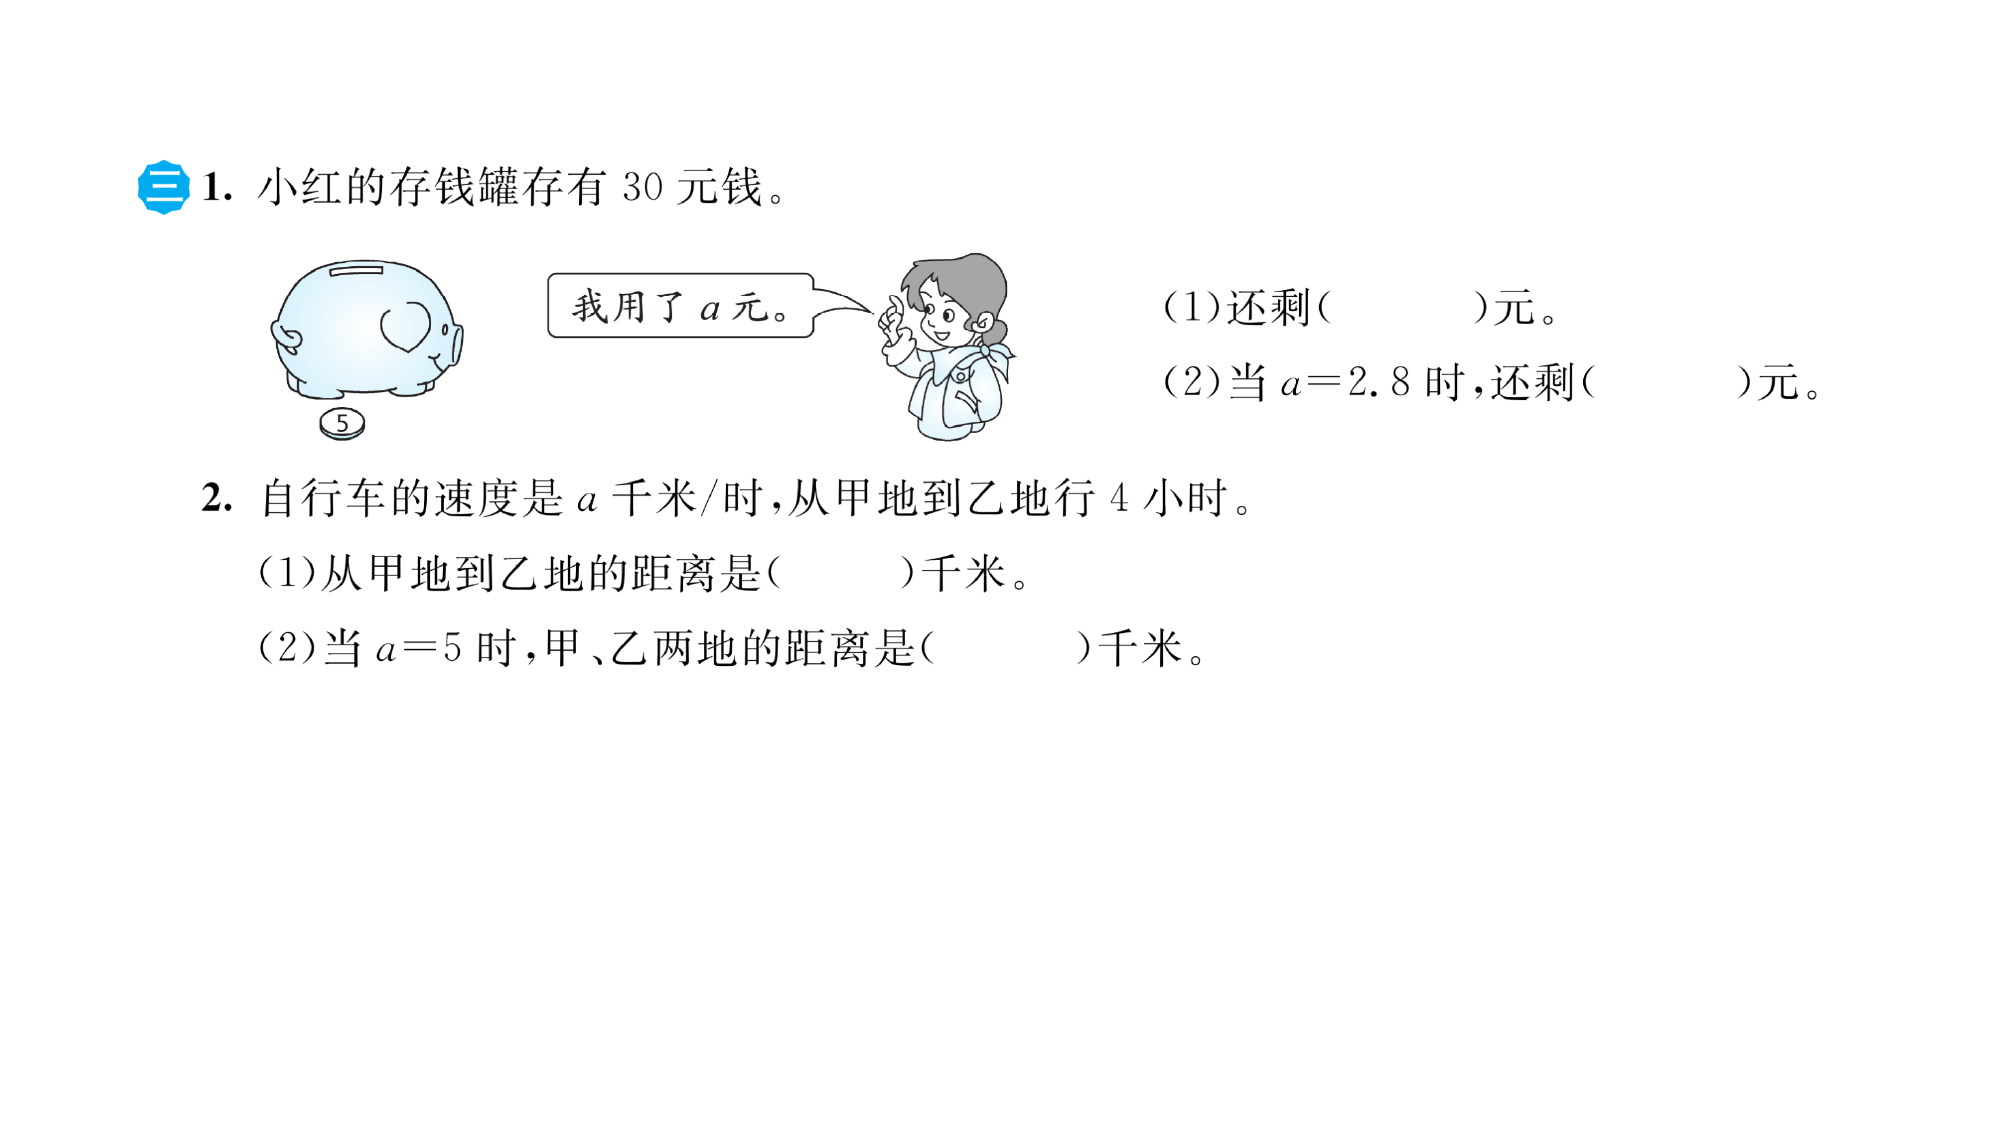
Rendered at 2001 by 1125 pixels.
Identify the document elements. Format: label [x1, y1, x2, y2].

picture [133, 145, 2000, 677]
